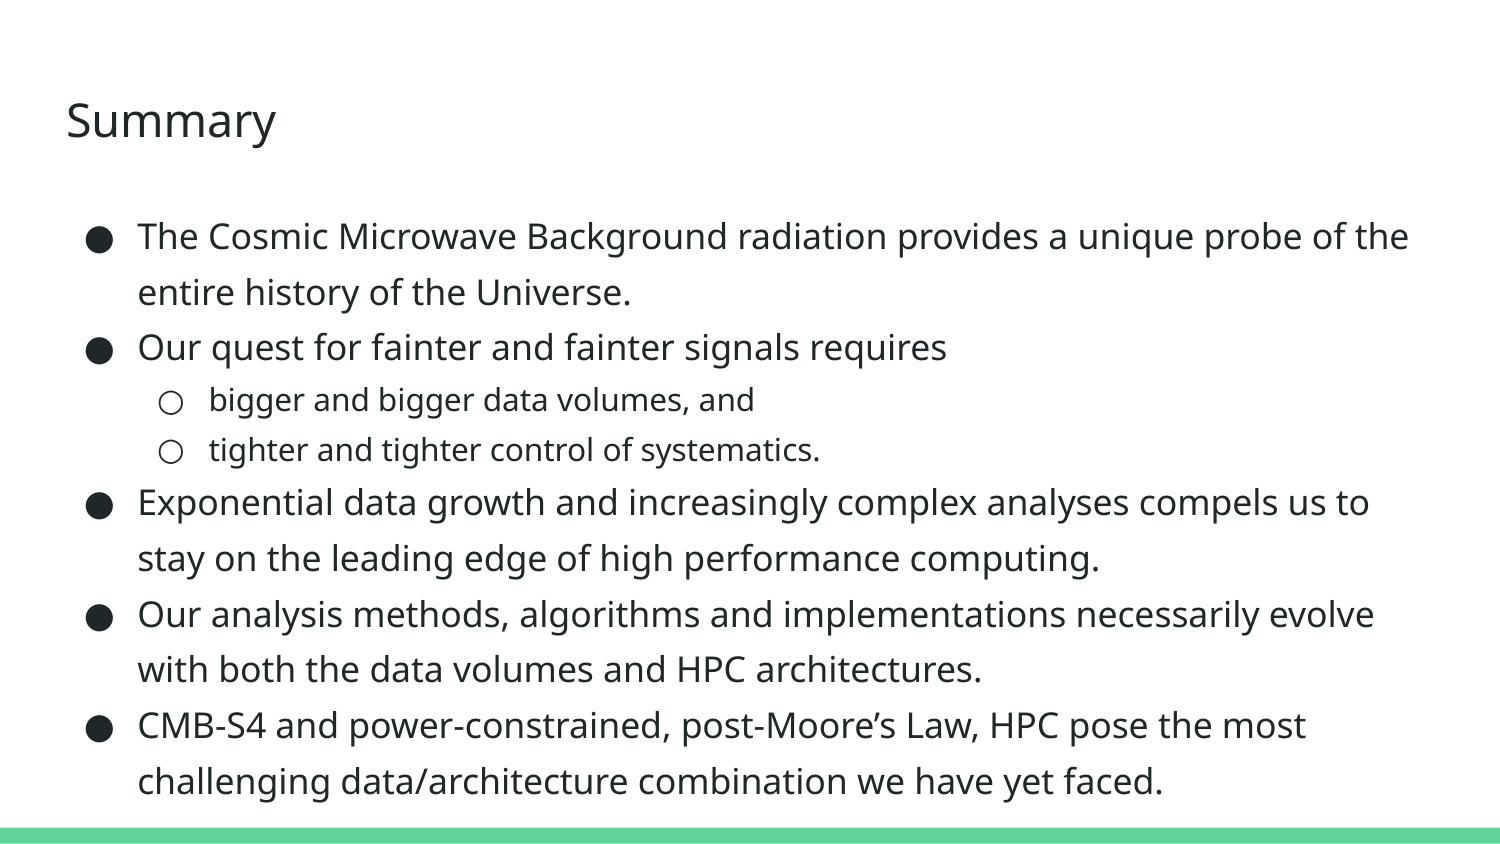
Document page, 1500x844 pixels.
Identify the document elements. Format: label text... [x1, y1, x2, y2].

list The Cosmic Microwave Background radiation provides a unique probe of the entire history of the Universe. Our quest for fainter and fainter signals requires bigger and bigger data volumes, and tighter and tighter control of systematics. Exponential data growth and increasingly complex analyses compels us to stay on the leading edge of high performance computing. Our analysis methods, algorithms and implementations necessarily evolve with both the data volumes and HPC architectures. CMB-S4 and power-constrained, post-Moore’s Law, HPC pose the most challenging data/architecture combination we have yet faced. [51, 189, 1449, 826]
title Summary [51, 72, 1449, 167]
